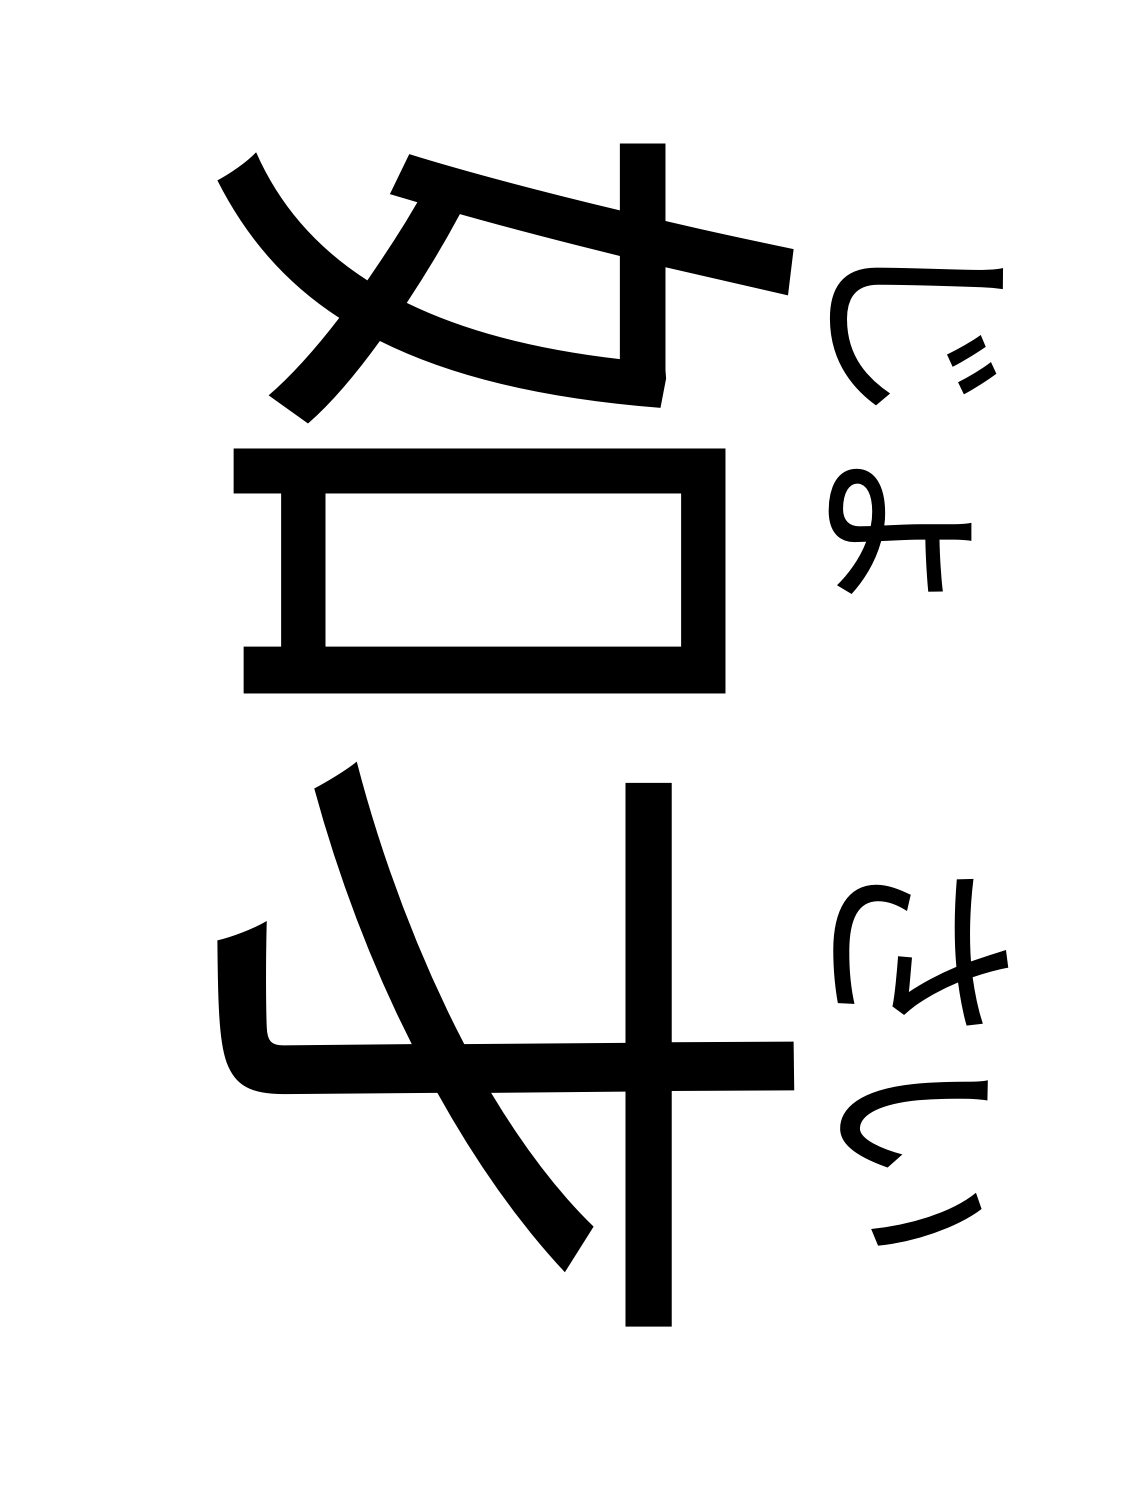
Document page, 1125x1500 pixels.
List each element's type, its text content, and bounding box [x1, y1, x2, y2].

text_box 如才 [135, 116, 894, 1384]
text_box じょ さい [775, 206, 1058, 1500]
